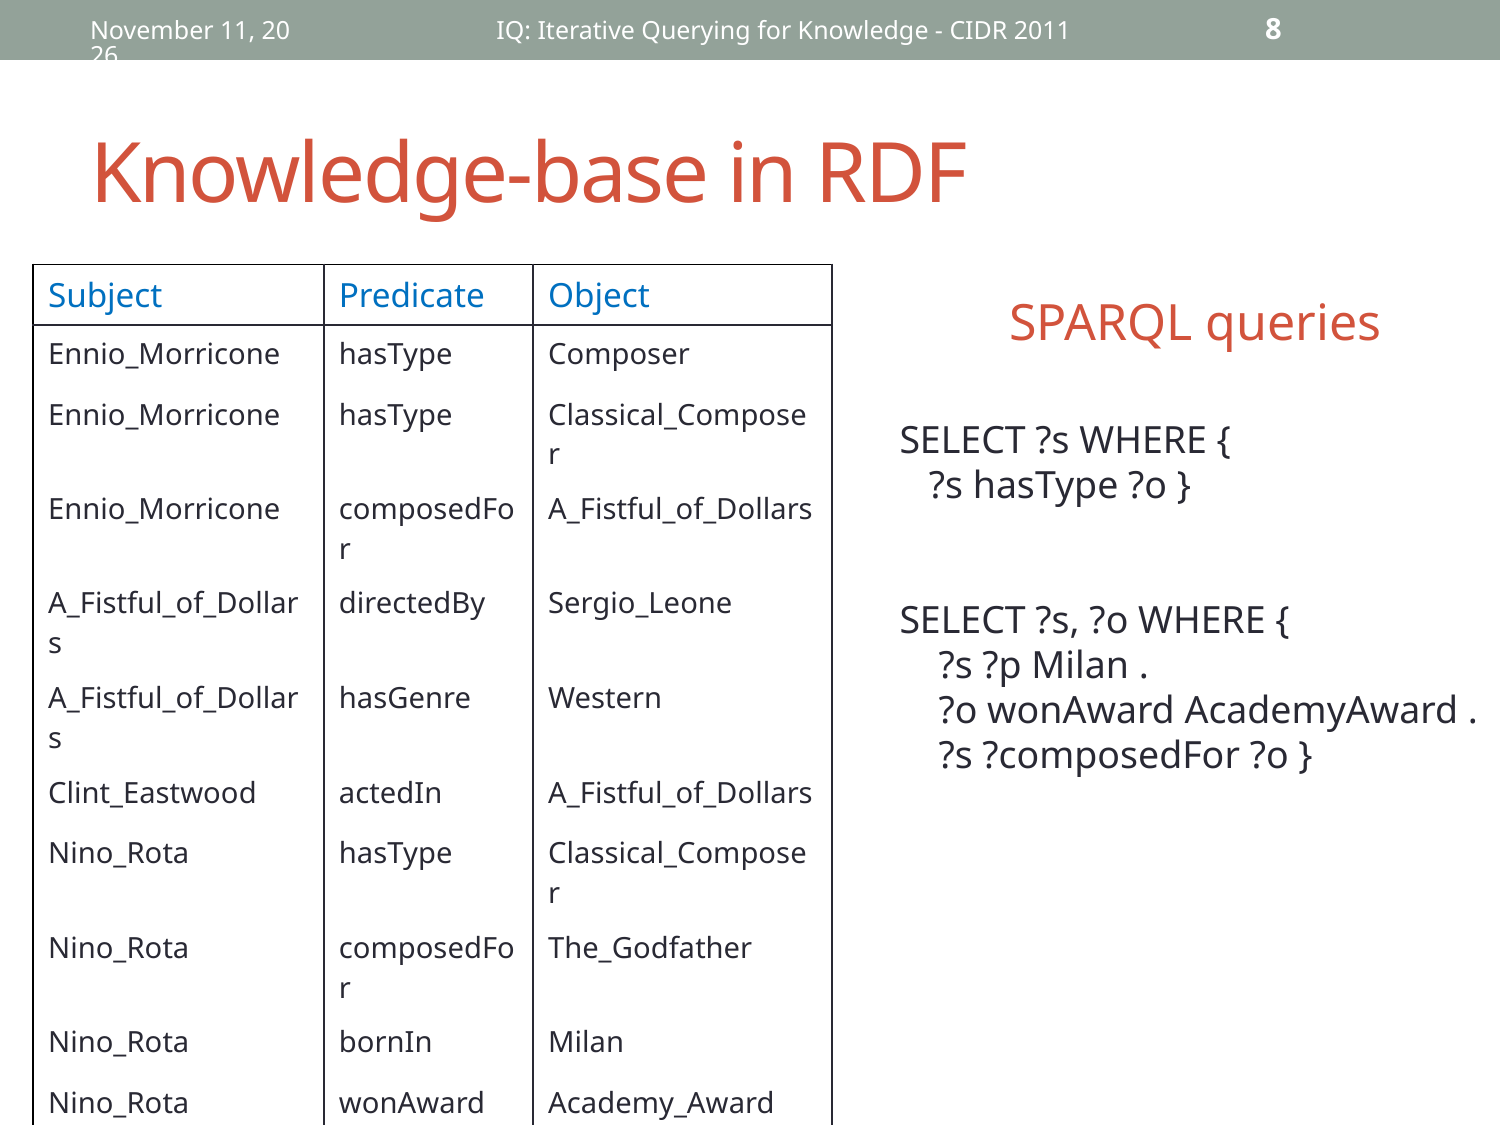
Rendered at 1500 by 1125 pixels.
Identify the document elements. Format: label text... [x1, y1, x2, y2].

table_cell actedIn [325, 764, 532, 825]
table_cell Composer [534, 326, 831, 386]
table_cell hasType [325, 386, 532, 481]
table_cell Milan [534, 1014, 831, 1075]
table_cell A_Fistful_of_Dollars [34, 670, 323, 764]
table_cell Nino_Rota [34, 825, 323, 920]
table_cell Classical_Composer [534, 825, 831, 920]
table_header Predicate [325, 265, 532, 324]
table_cell Classical_Composer [534, 386, 831, 481]
table_cell Nino_Rota [34, 920, 323, 1014]
table_cell Clint_Eastwood [34, 764, 323, 825]
table_cell Ennio_Morricone [34, 481, 323, 575]
table_cell hasType [325, 326, 532, 386]
text_box SELECT ?s WHERE { ?s hasType ?o } SELECT ?s, ?o WHERE { ?s ?p Milan . ?o wonAward AcademyAward . ?s ?composedFor ?o } [884, 408, 1500, 784]
table_cell The_Godfather [534, 920, 831, 1014]
table_header Subject [34, 265, 323, 324]
table_cell A_Fistful_of_Dollars [534, 764, 831, 825]
footer IQ: Iterative Querying for Knowledge - CIDR 2011 [324, 3, 1244, 60]
slide_number 8 [1250, 3, 1425, 57]
table_cell bornIn [325, 1014, 532, 1075]
table_cell Sergio_Leone [534, 575, 831, 670]
table_header Object [534, 265, 831, 324]
table_cell Nino_Rota [34, 1075, 323, 1125]
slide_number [75, 3, 318, 60]
table_cell directedBy [325, 575, 532, 670]
table_cell A_Fistful_of_Dollars [534, 481, 831, 575]
table_cell Academy_Award [534, 1075, 831, 1125]
table_cell wonAward [325, 1075, 532, 1125]
text_box SPARQL queries [994, 282, 1397, 358]
table_cell composedFor [325, 481, 532, 575]
title Knowledge-base in RDF [75, 87, 1425, 250]
table_cell Ennio_Morricone [34, 326, 323, 386]
table_cell hasType [325, 825, 532, 920]
table_cell hasGenre [325, 670, 532, 764]
table_cell Western [534, 670, 831, 764]
table_cell Nino_Rota [34, 1014, 323, 1075]
table_cell composedFor [325, 920, 532, 1014]
table_cell Ennio_Morricone [34, 386, 323, 481]
table_cell A_Fistful_of_Dollars [34, 575, 323, 670]
